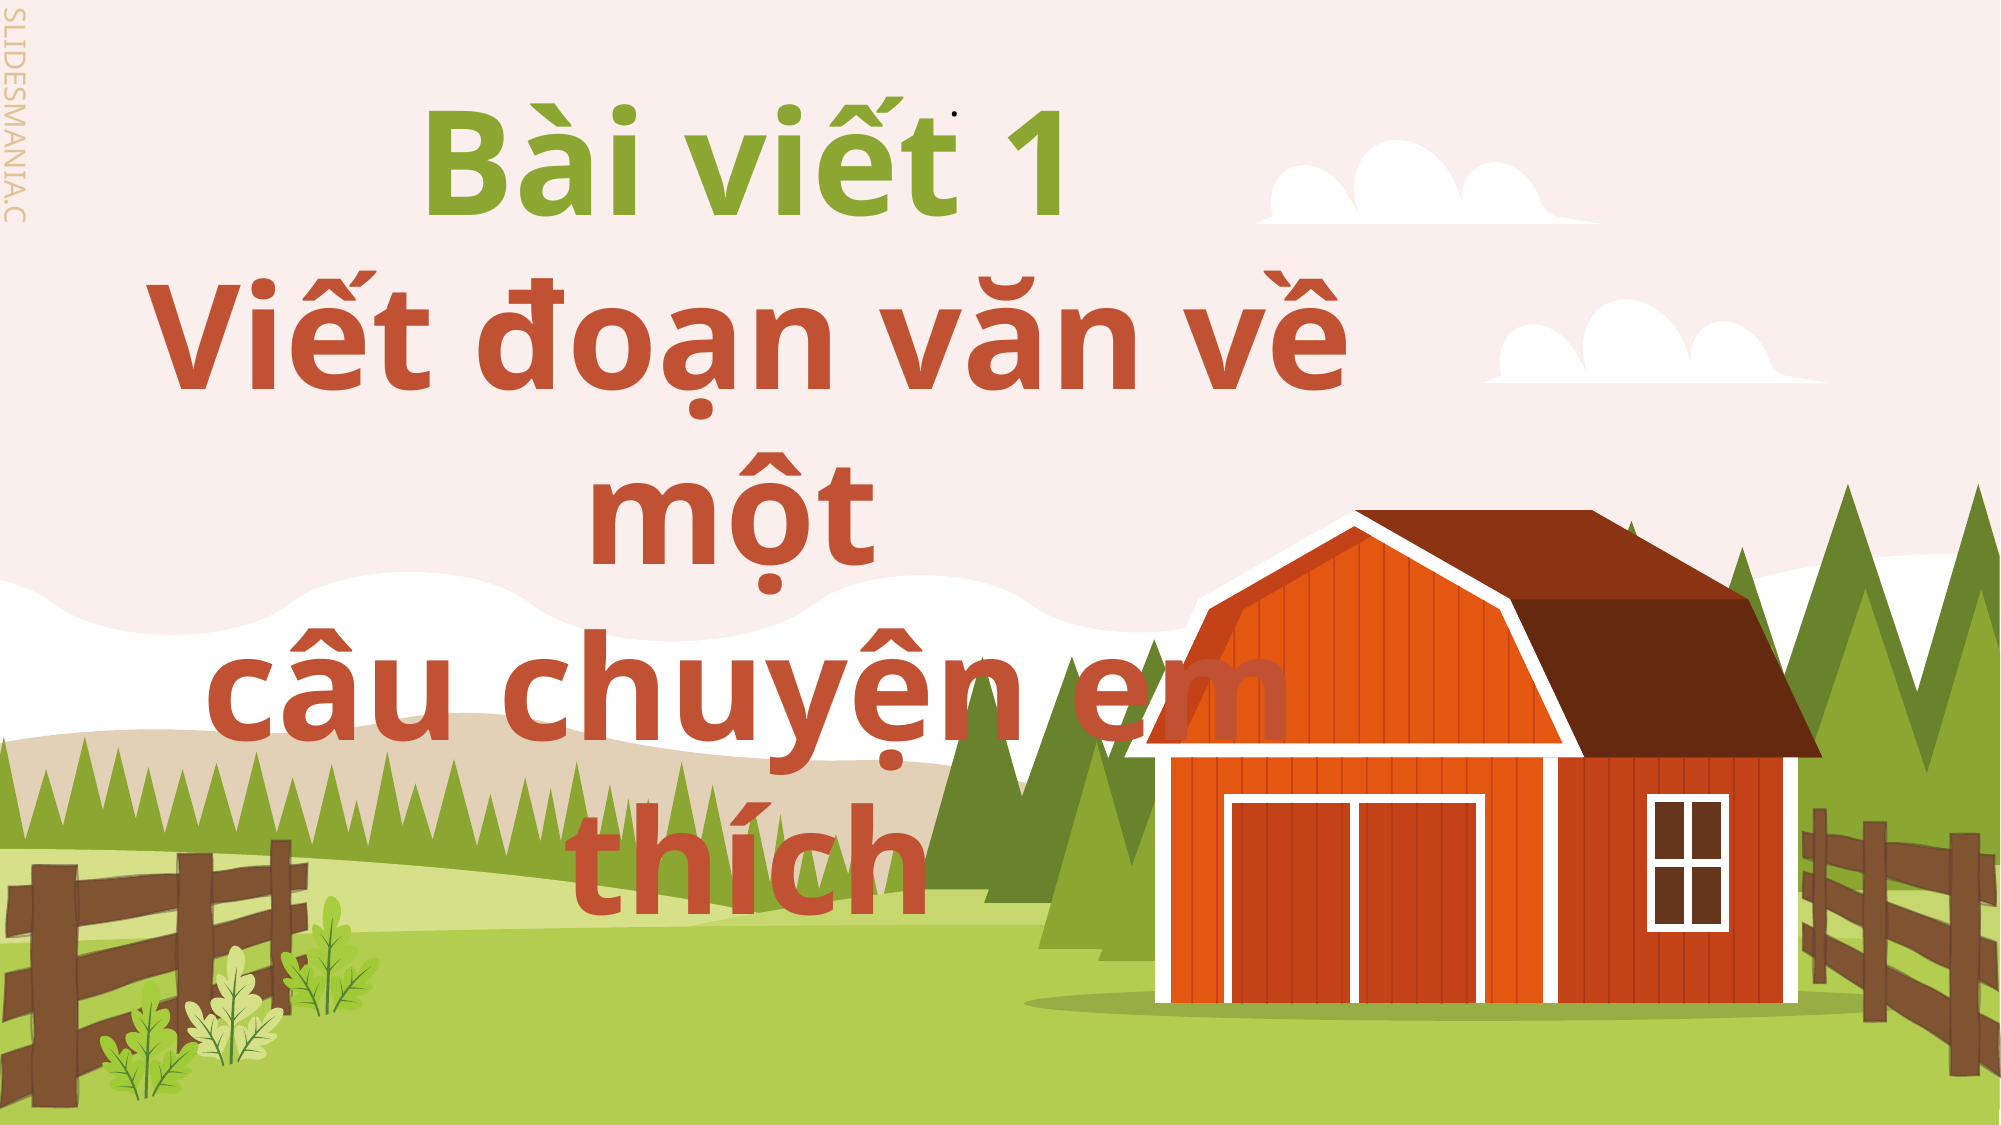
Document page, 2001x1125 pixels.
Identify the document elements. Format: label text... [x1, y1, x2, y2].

subtitle . [220, 49, 1689, 523]
title Bài viết 1 Viết đoạn văn về một câu chuyện em thích [0, 49, 220, 142]
